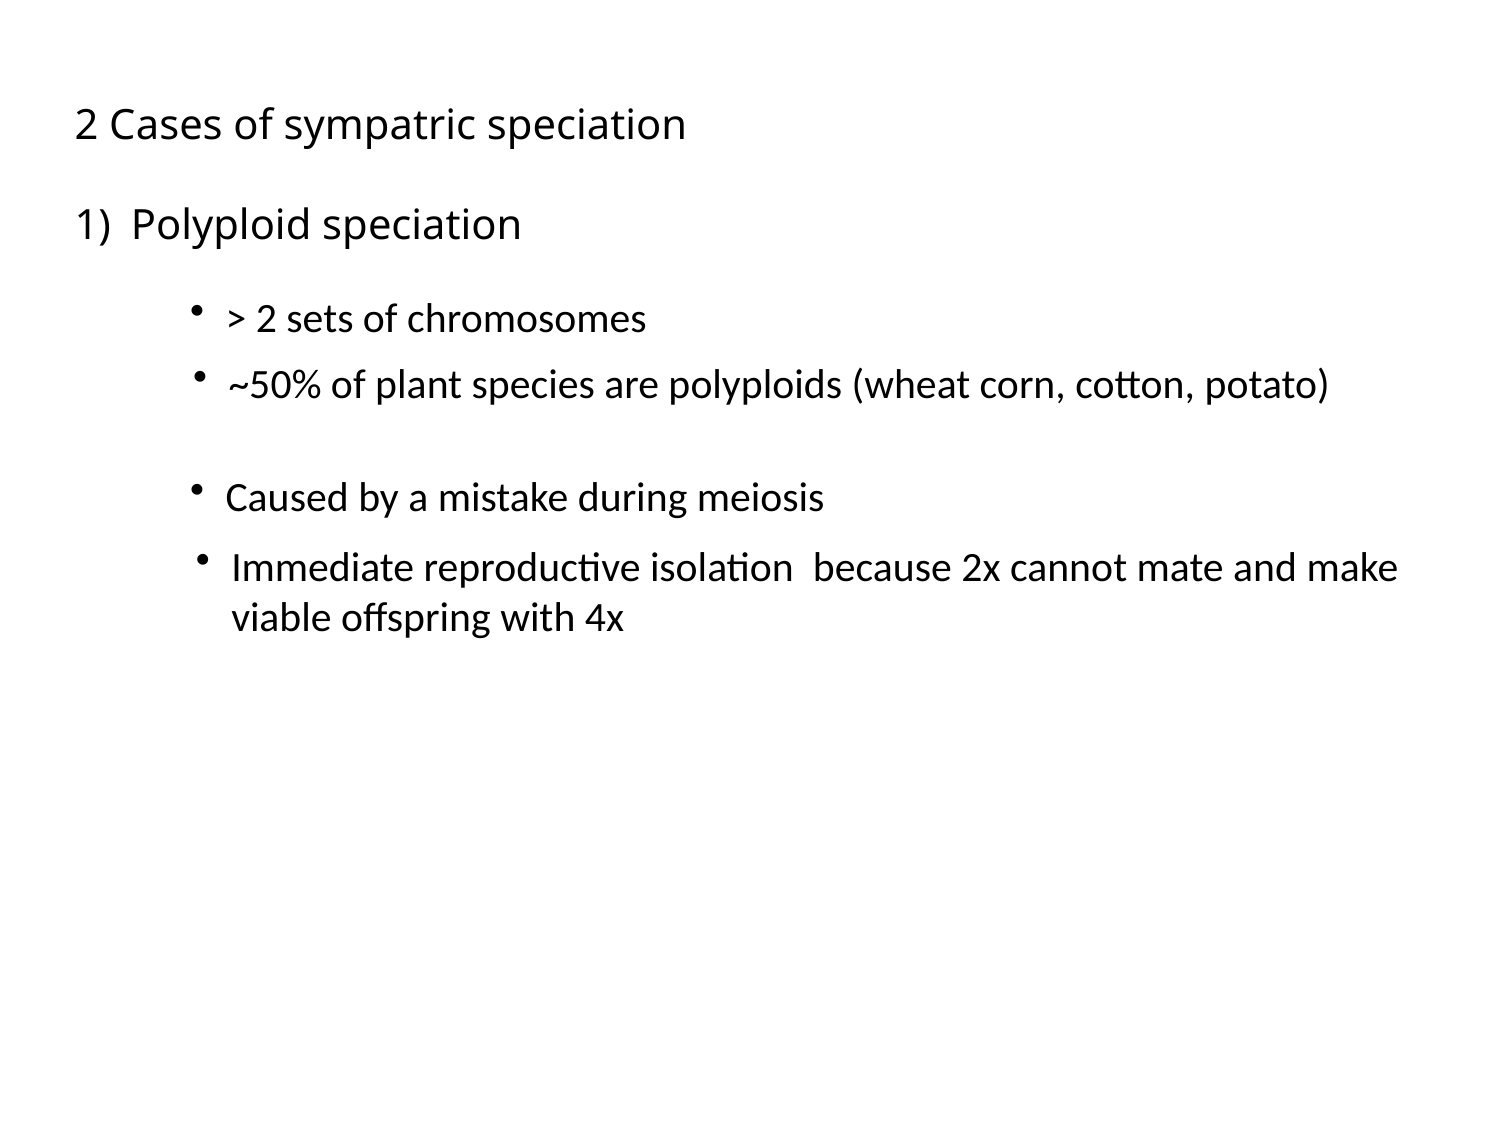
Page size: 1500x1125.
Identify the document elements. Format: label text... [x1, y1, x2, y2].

text_box > 2 sets of chromosomes [135, 283, 886, 348]
text_box Caused by a mistake during meiosis [135, 462, 886, 527]
text_box Immediate reproductive isolation because 2x cannot mate and make viable offspring with 4x [141, 532, 1432, 648]
text_box 2 Cases of sympatric speciation Polyploid speciation [59, 90, 1475, 256]
text_box ~50% of plant species are polyploids (wheat corn, cotton, potato) [138, 348, 1389, 414]
